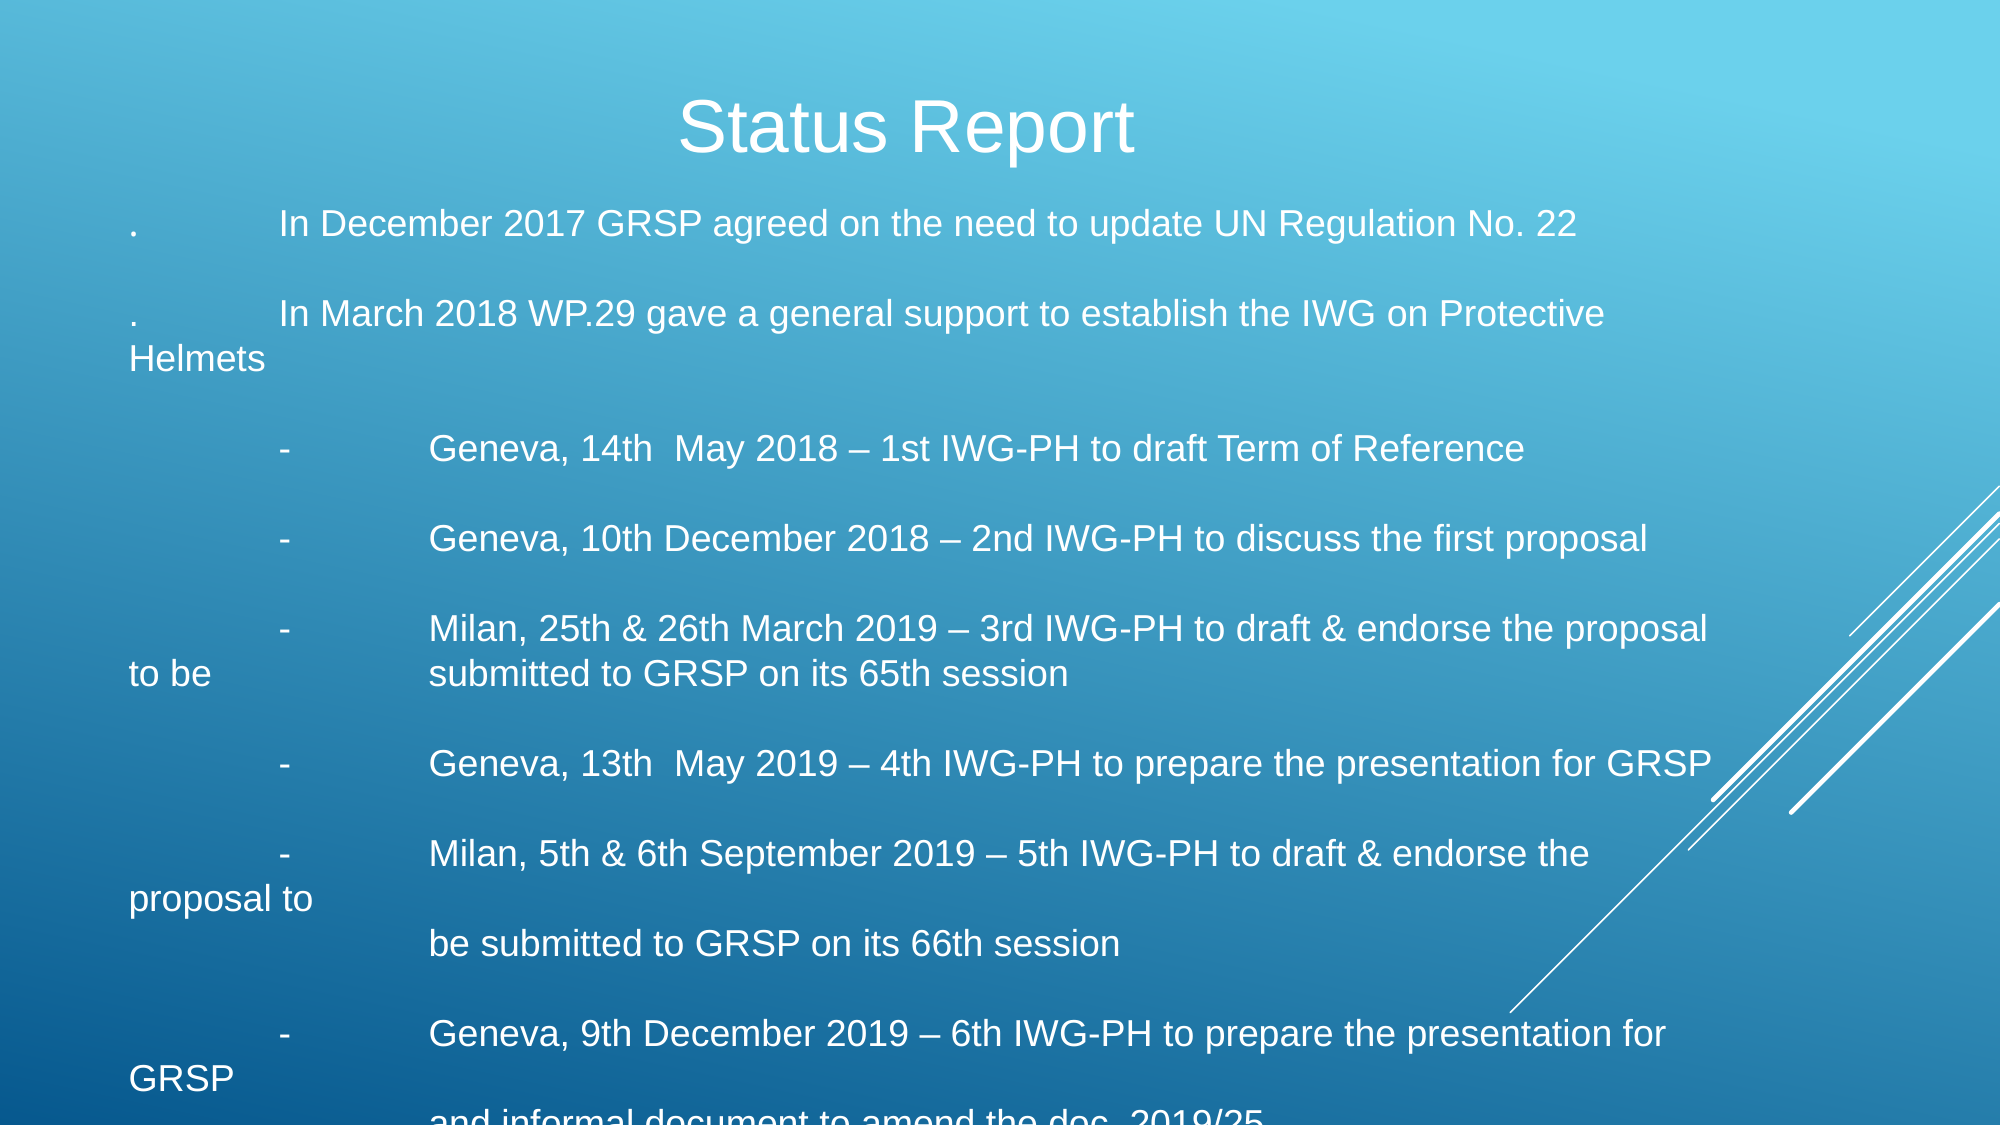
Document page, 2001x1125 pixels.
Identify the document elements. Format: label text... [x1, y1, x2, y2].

text_box Status Report [662, 70, 1151, 175]
text_box . In December 2017 GRSP agreed on the need to update UN Regulation No. 22 . In March 2018 WP.29 gave a general support to establish the IWG on Protective Helmets - Geneva, 14th May 2018 – 1st IWG-PH to draft Term of Reference - Geneva, 10th December 2018 – 2nd IWG-PH to discuss the first proposal - Milan, 25th & 26th March 2019 – 3rd IWG-PH to draft & endorse the proposal to be submitted to GRSP on its 65th session - Geneva, 13th May 2019 – 4th IWG-PH to prepare the presentation for GRSP - Milan, 5th & 6th September 2019 – 5th IWG-PH to draft & endorse the proposal to be submitted to GRSP on its 66th session - Geneva, 9th December 2019 – 6th IWG-PH to prepare the presentation for GRSP and informal document to amend the doc. 2019/25 [113, 191, 1739, 1125]
